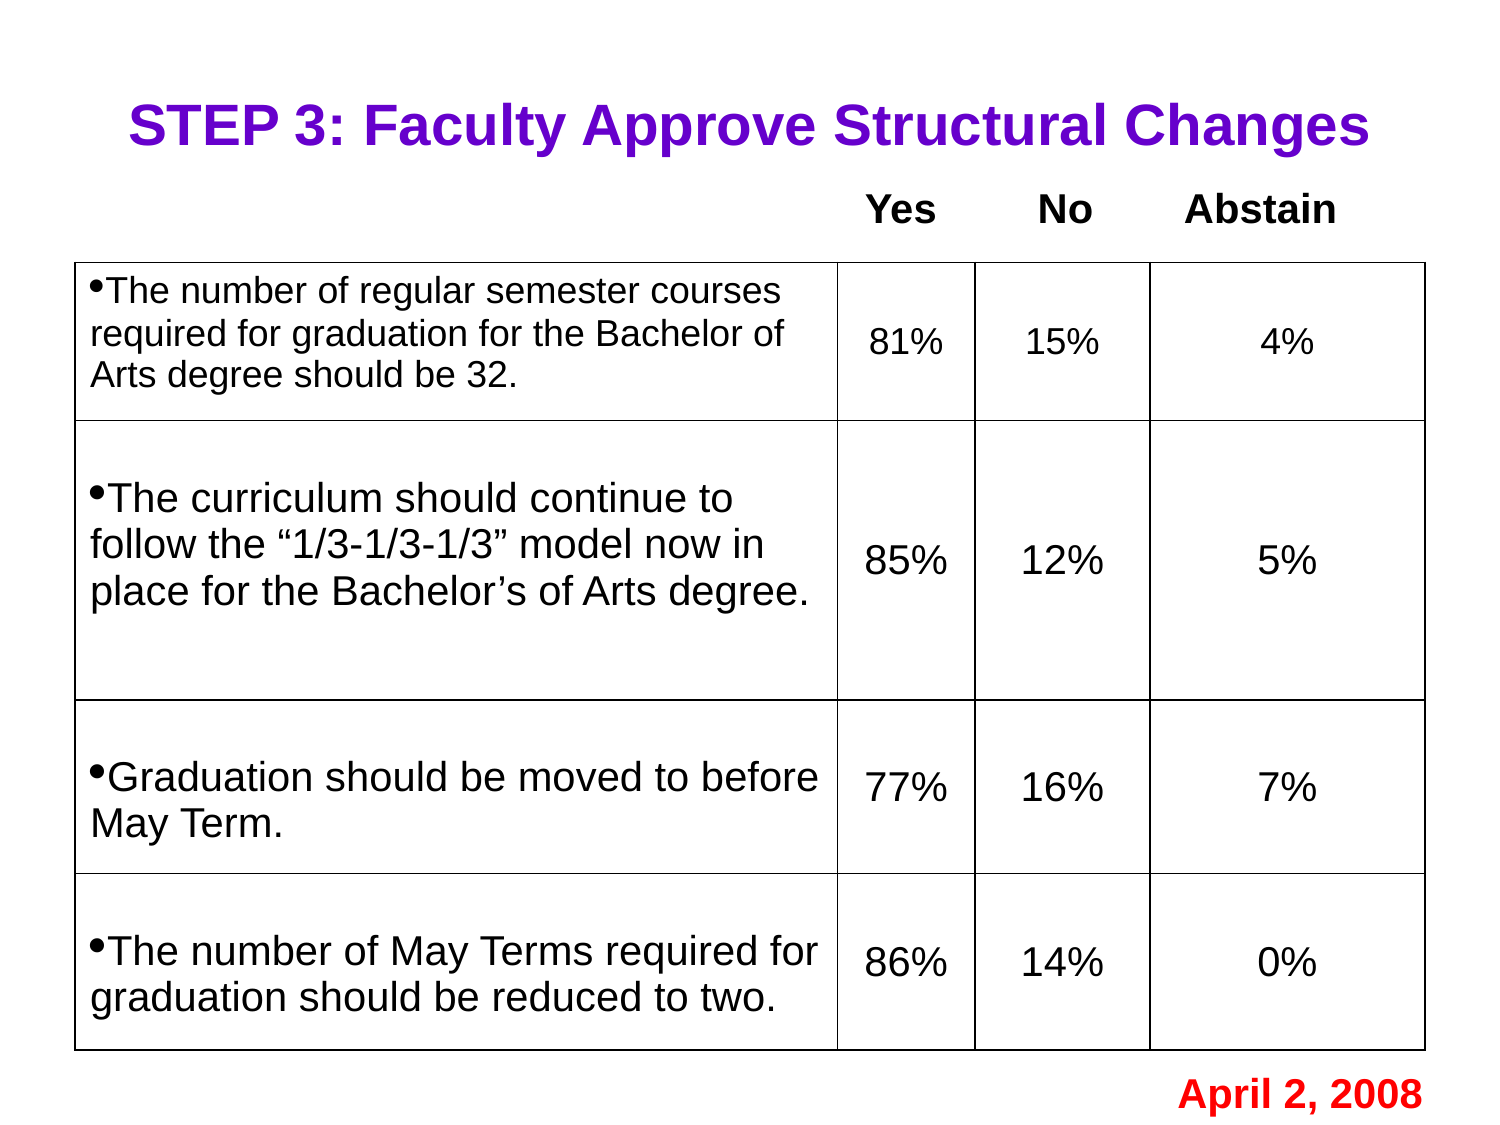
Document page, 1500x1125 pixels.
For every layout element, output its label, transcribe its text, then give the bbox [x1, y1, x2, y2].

table_header 15% [976, 263, 1149, 420]
table_cell 14% [976, 874, 1149, 1049]
table_cell 7% [1151, 701, 1424, 873]
title STEP 3: Faculty Approve Structural Changes [74, 44, 1426, 201]
table_cell The number of May Terms required for graduation should be reduced to two. [76, 874, 837, 1049]
table_cell 77% [838, 701, 974, 873]
table_header The number of regular semester courses required for graduation for the Bachelor of Arts degree should be 32. [76, 263, 837, 420]
table_cell 85% [838, 421, 974, 699]
table_cell Graduation should be moved to before May Term. [76, 701, 837, 873]
text_box April 2, 2008 [1162, 1059, 1441, 1125]
table_header 4% [1151, 263, 1424, 420]
text_box Yes No Abstain [849, 174, 1358, 240]
table_cell The curriculum should continue to follow the “1/3-1/3-1/3” model now in place for the Bachelor’s of Arts degree. [76, 421, 837, 699]
table_cell 0% [1151, 874, 1424, 1049]
table_header 81% [838, 263, 974, 420]
table_cell 5% [1151, 421, 1424, 699]
table_cell 86% [838, 874, 974, 1049]
table_cell 16% [976, 701, 1149, 873]
table_cell 12% [976, 421, 1149, 699]
